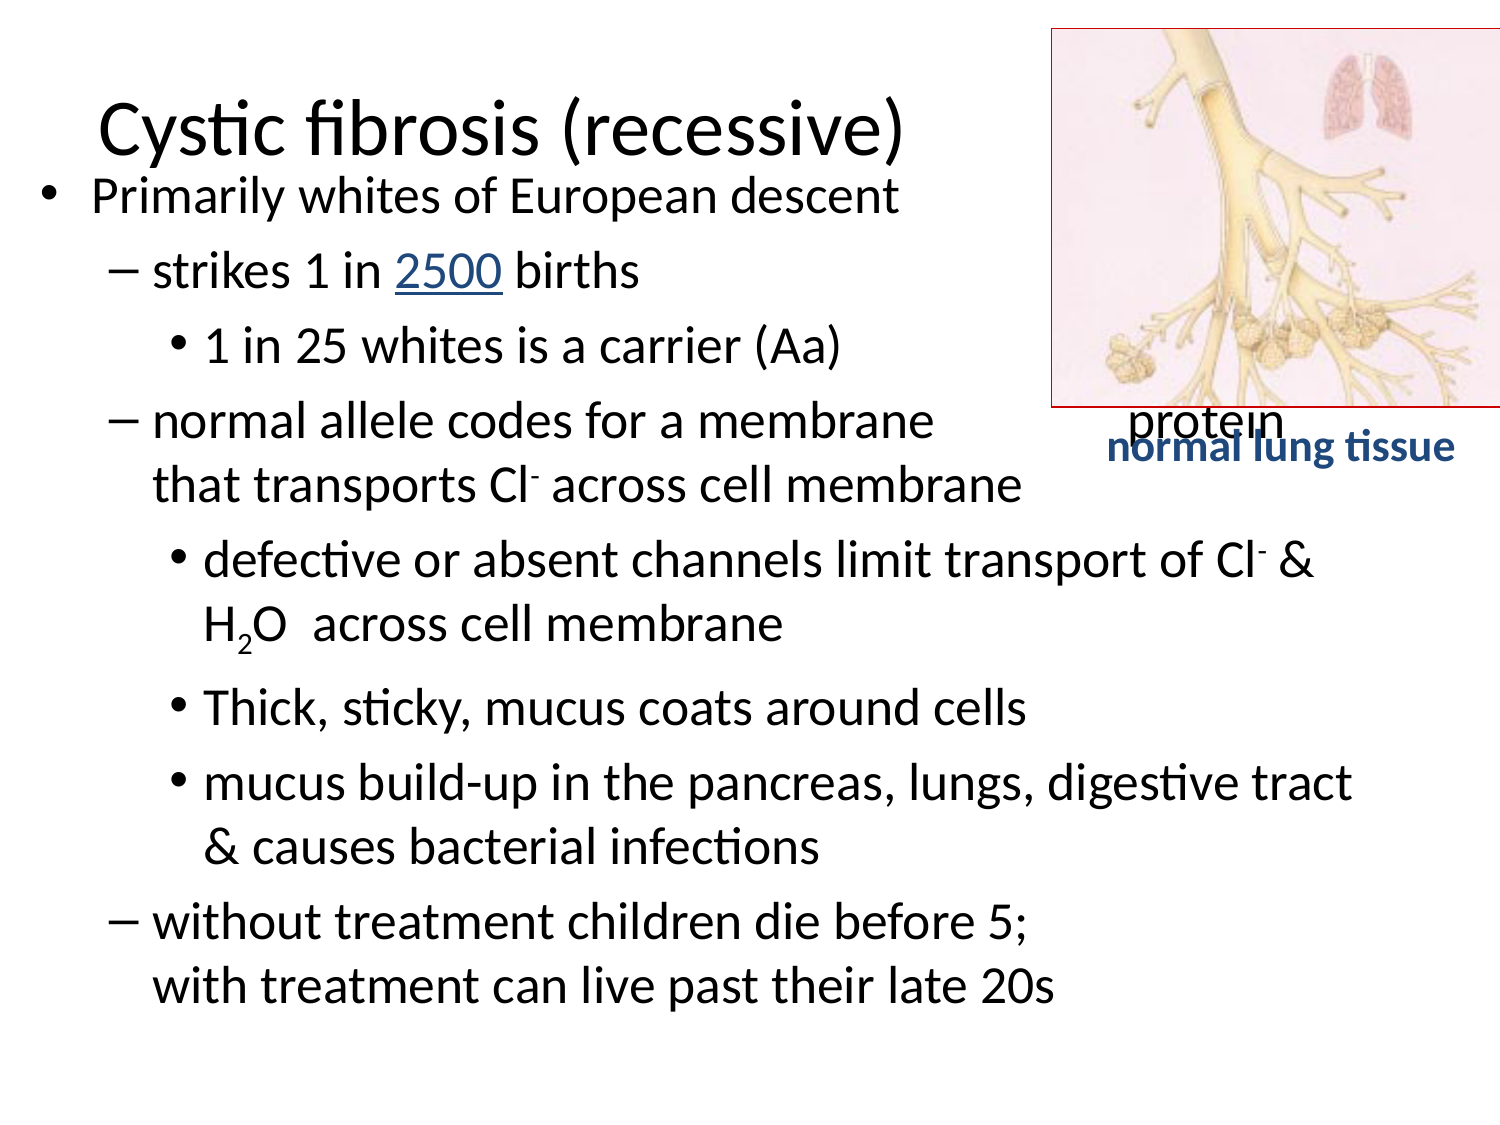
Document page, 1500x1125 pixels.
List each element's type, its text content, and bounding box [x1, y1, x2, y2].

list Primarily whites of European descent strikes 1 in 2500 births 1 in 25 whites is a carrier (Aa) normal allele codes for a membrane protein that transports Cl- across cell membrane defective or absent channels limit transport of Cl- & H2O across cell membrane Thick, sticky, mucus coats around cells mucus build-up in the pancreas, lungs, digestive tract & causes bacterial infections without treatment children die before 5; with treatment can live past their late 20s [24, 152, 1388, 1028]
title Cystic fibrosis (recessive) [54, 29, 953, 152]
picture [1051, 28, 1500, 407]
text_box normal lung tissue [1091, 415, 1471, 479]
